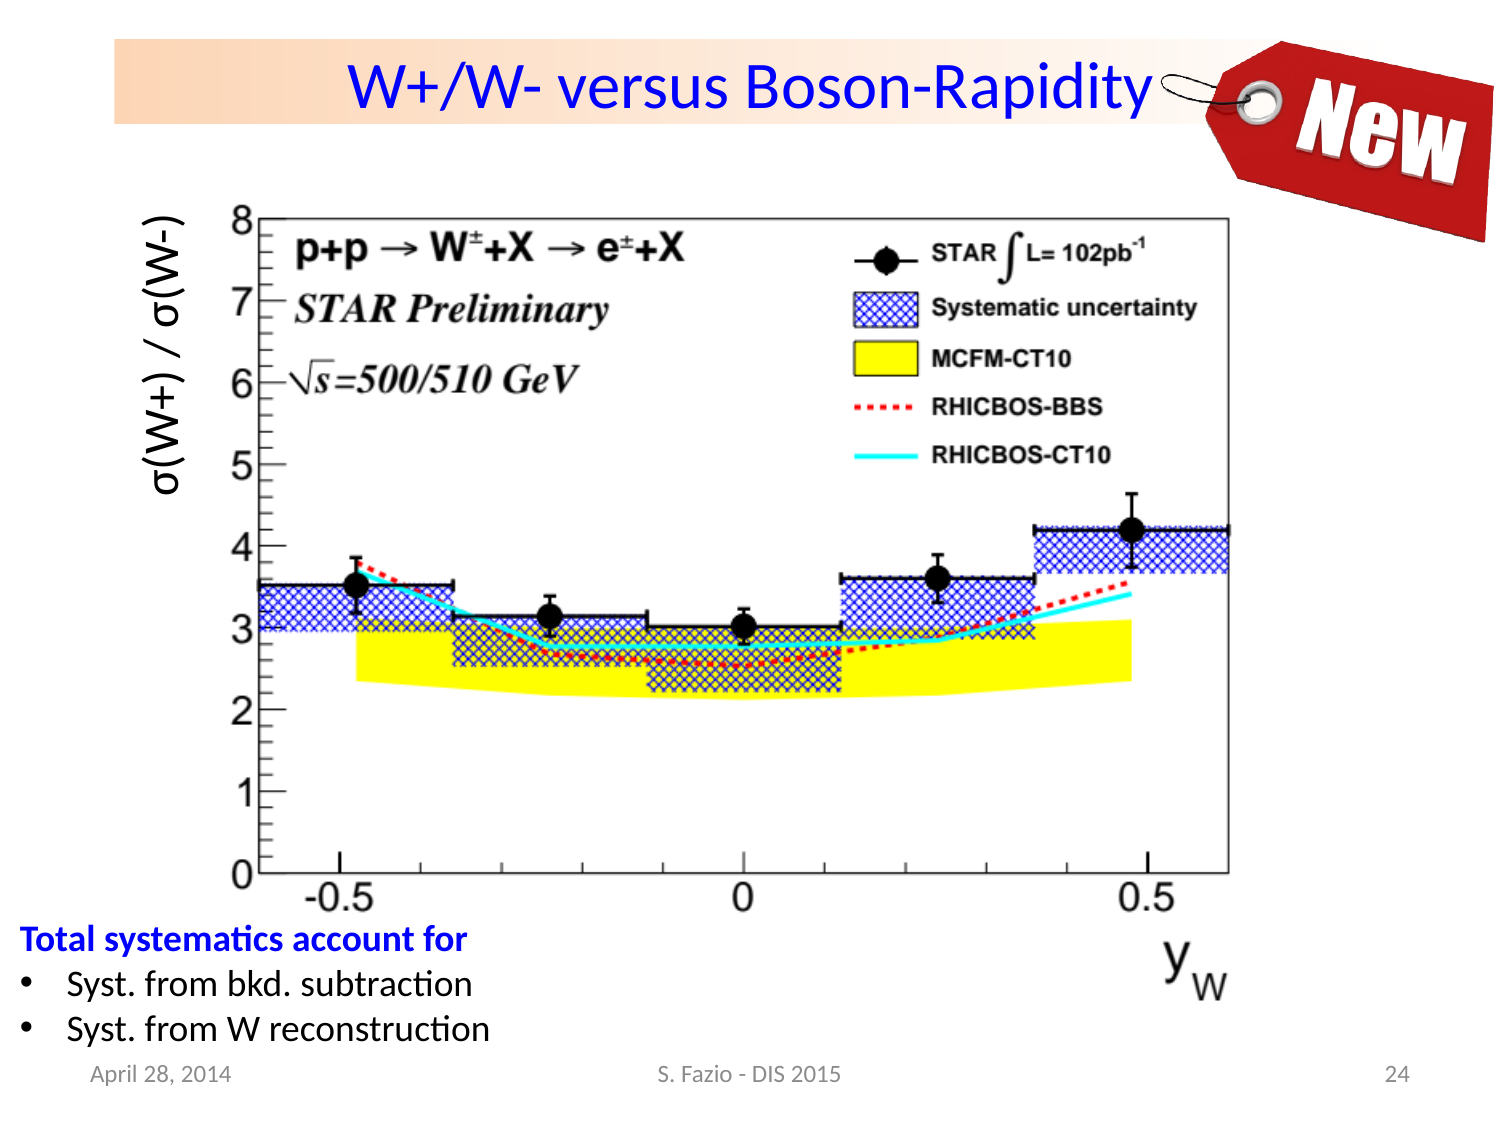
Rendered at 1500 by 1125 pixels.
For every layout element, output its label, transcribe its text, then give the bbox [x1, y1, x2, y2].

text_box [114, 133, 1324, 1001]
picture [1160, 40, 1494, 243]
slide_number 24 [1074, 1042, 1425, 1103]
text_box W+/W- versus Boson-Rapidity [114, 39, 1159, 124]
text_box Total systematics account for Syst. from bkd. subtraction Syst. from W reconstruction [5, 906, 515, 1057]
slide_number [75, 1057, 425, 1103]
footer S. Fazio - DIS 2015 [512, 1042, 988, 1103]
